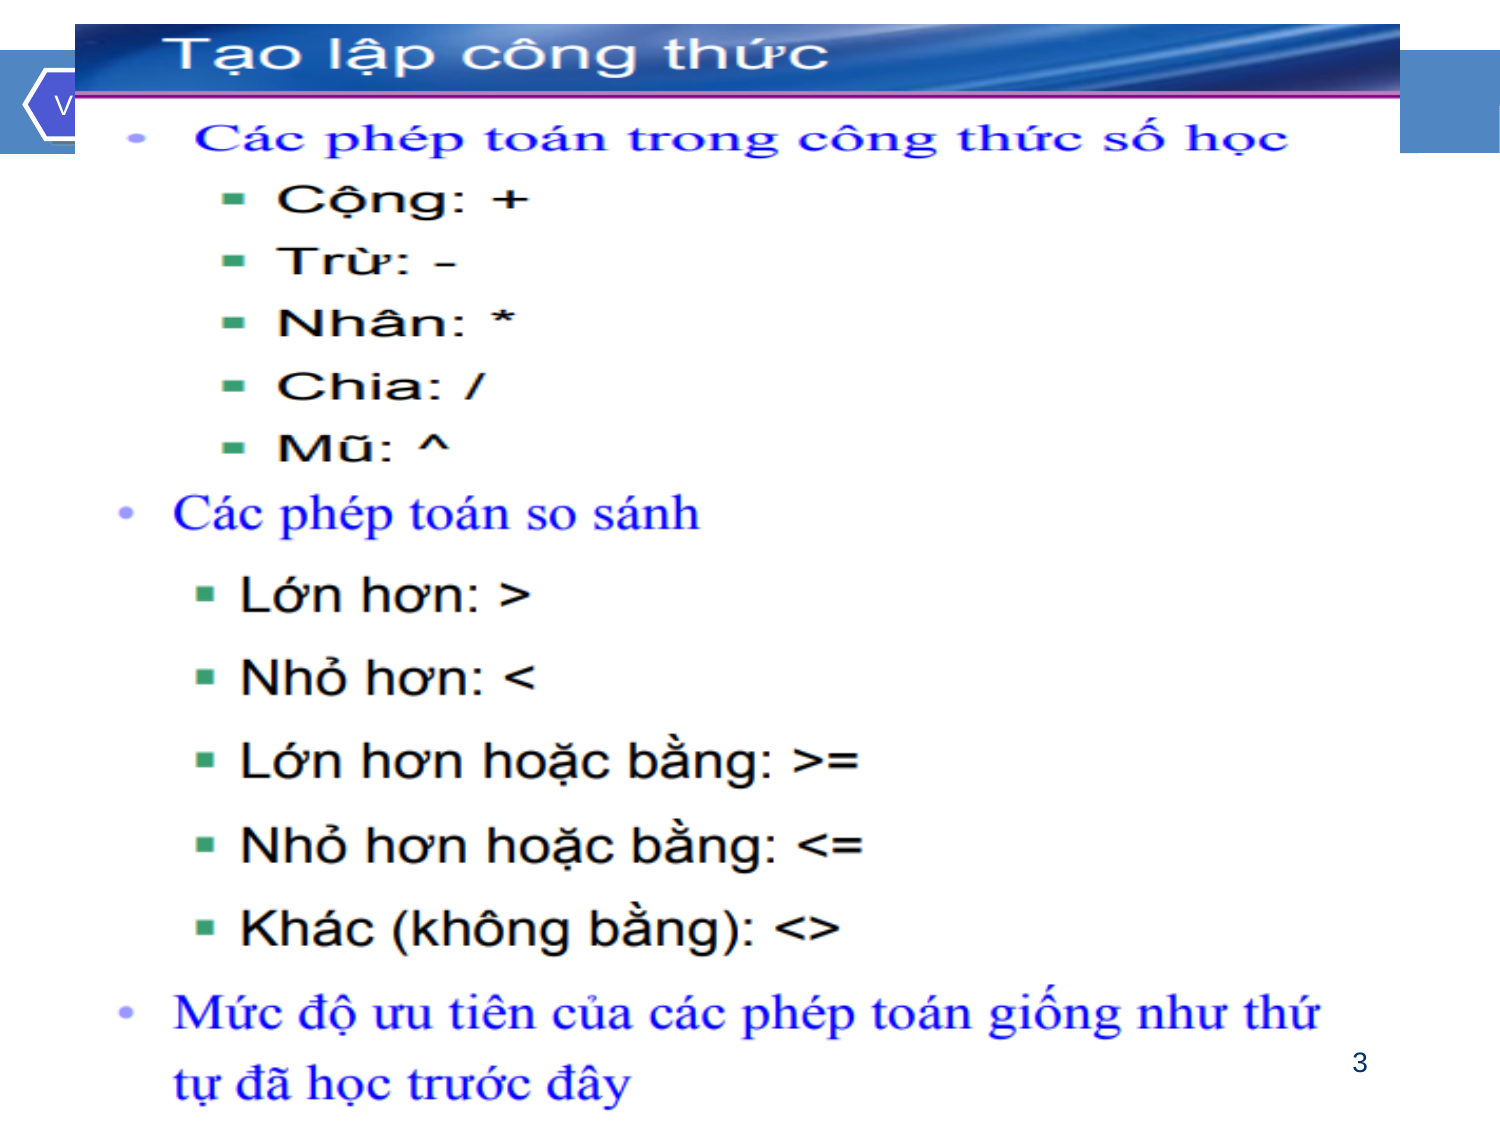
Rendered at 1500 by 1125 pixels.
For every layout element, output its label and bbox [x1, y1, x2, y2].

picture [74, 24, 1401, 1119]
